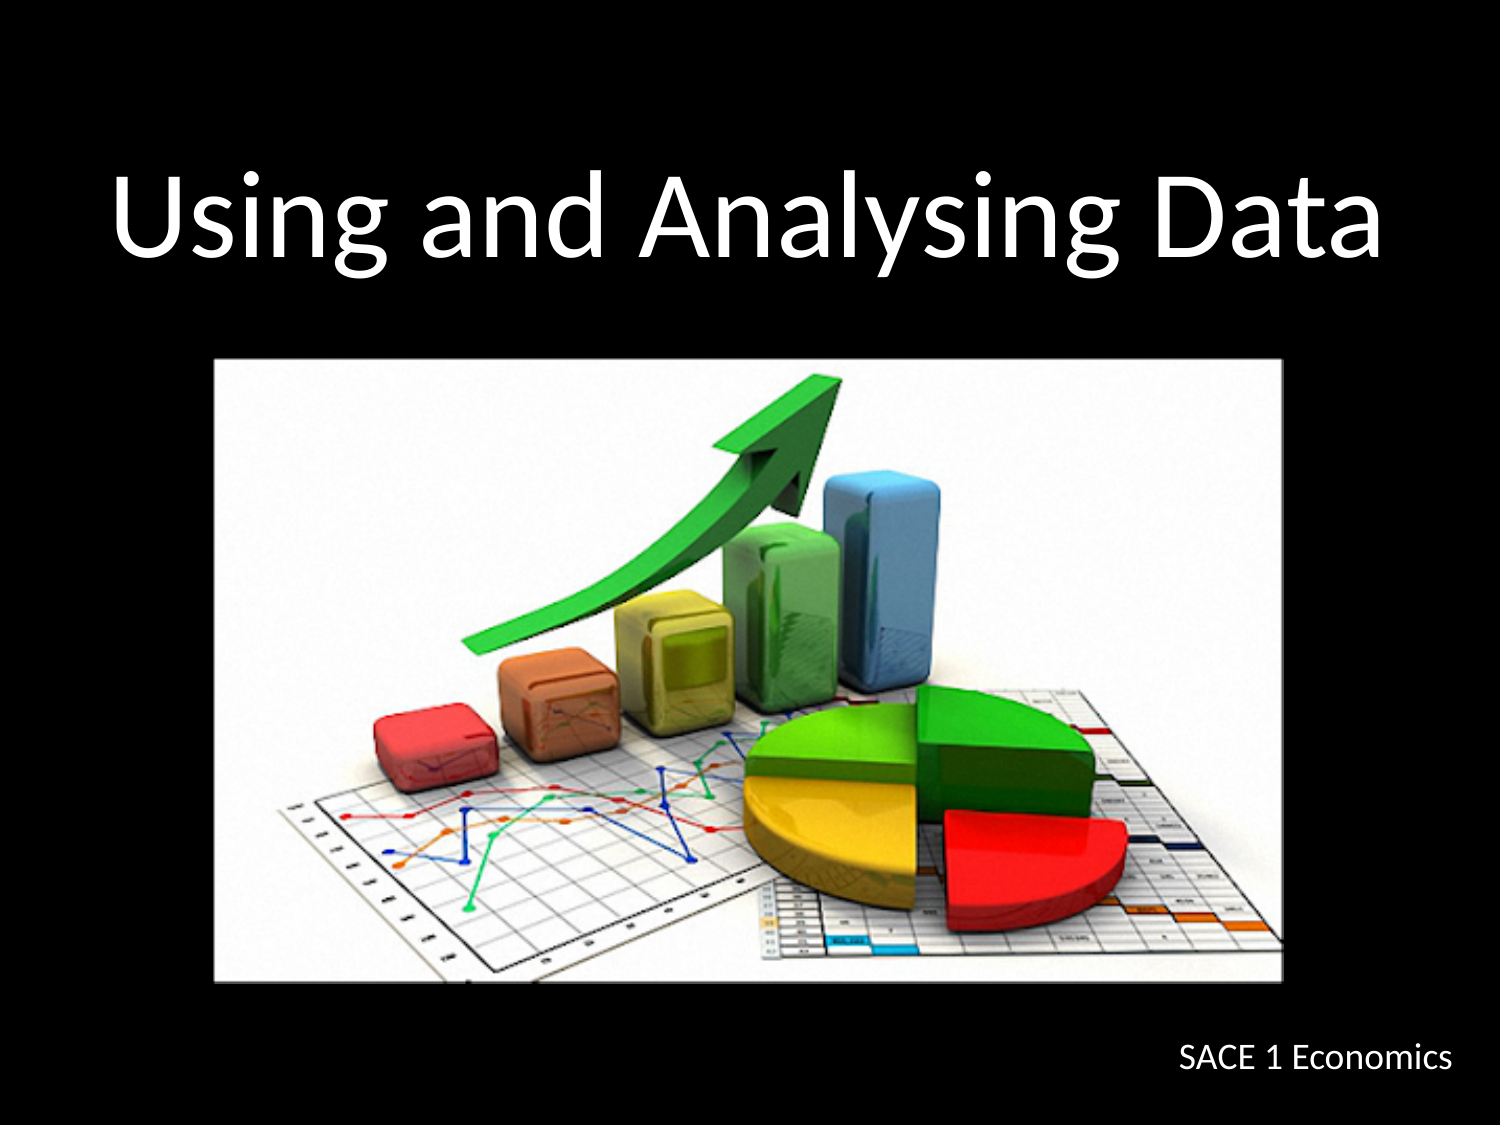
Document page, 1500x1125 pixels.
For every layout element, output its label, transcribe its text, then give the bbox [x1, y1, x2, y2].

text_box Using and Analysing Data [93, 124, 1403, 290]
picture [212, 358, 1284, 984]
text_box SACE 1 Economics [1164, 1024, 1469, 1085]
